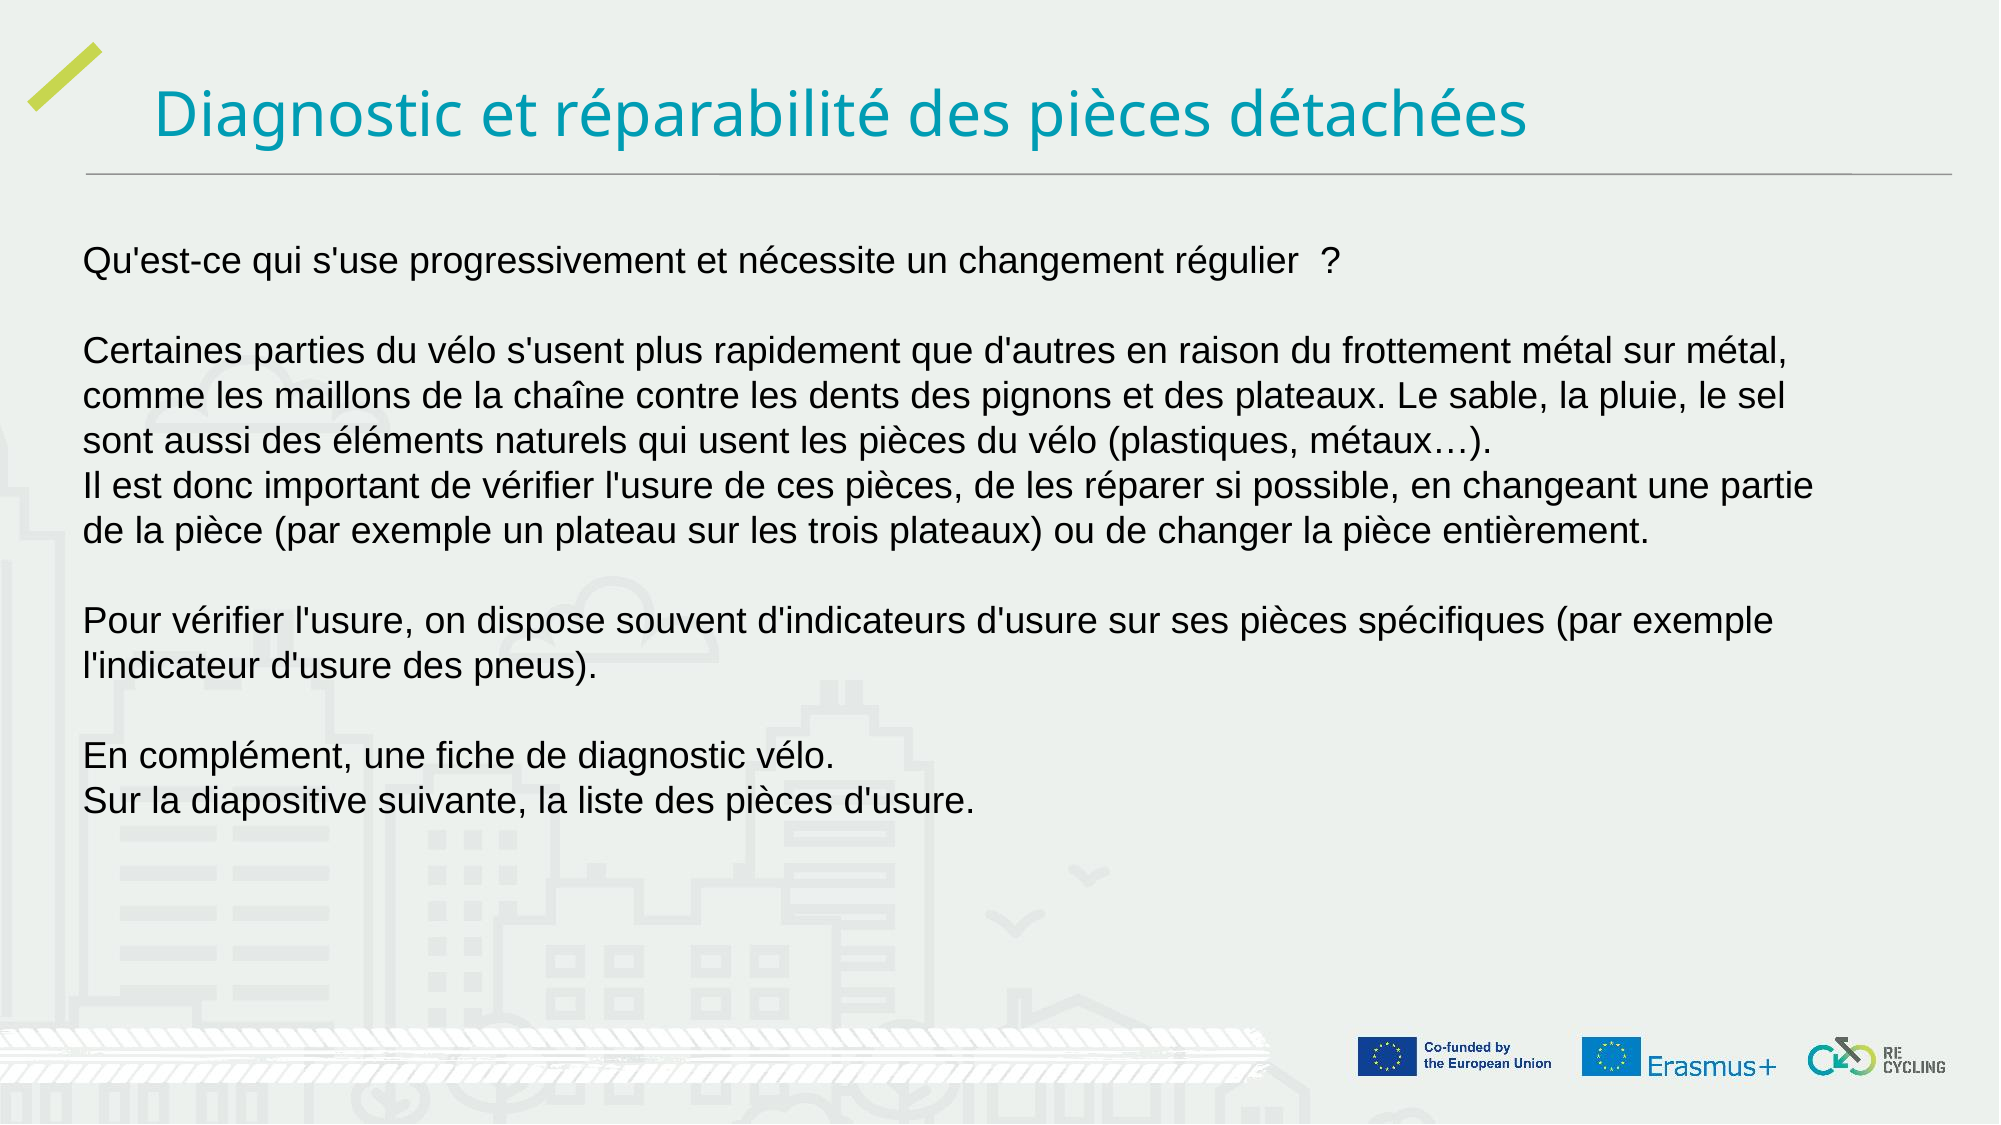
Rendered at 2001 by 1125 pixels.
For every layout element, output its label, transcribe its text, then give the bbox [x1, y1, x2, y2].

text_box Qu'est-ce qui s'use progressivement et nécessite un changement régulier ? Certaines parties du vélo s'usent plus rapidement que d'autres en raison du frottement métal sur métal, comme les maillons de la chaîne contre les dents des pignons et des plateaux. Le sable, la pluie, le sel sont aussi des éléments naturels qui usent les pièces du vélo (plastiques, métaux…). Il est donc important de vérifier l'usure de ces pièces, de les réparer si possible, en changeant une partie de la pièce (par exemple un plateau sur les trois plateaux) ou de changer la pièce entièrement. Pour vérifier l'usure, on dispose souvent d'indicateurs d'usure sur ses pièces spécifiques (par exemple l'indicateur d'usure des pneus). En complément, une fiche de diagnostic vélo. Sur la diapositive suivante, la liste des pièces d'usure. [82, 236, 1854, 822]
text_box Diagnostic et réparabilité des pièces détachées [153, 82, 1725, 150]
picture [0, 0, 1999, 1124]
